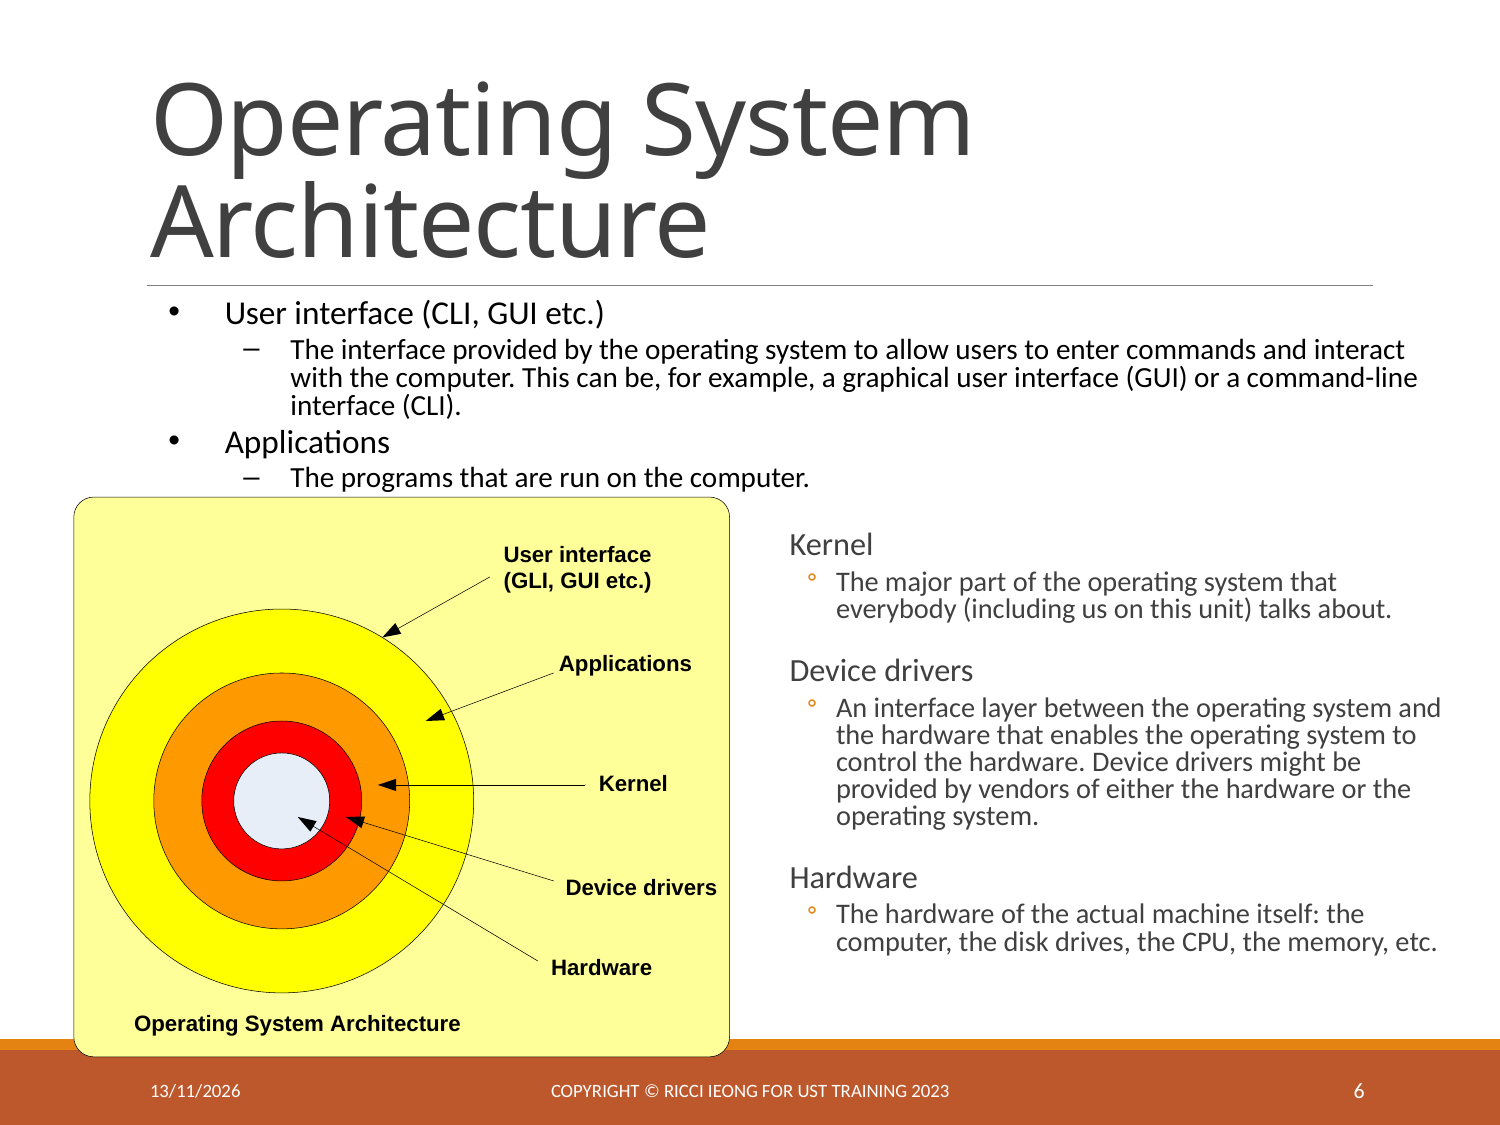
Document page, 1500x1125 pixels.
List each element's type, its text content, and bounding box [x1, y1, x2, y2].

slide_number 6 [1218, 1059, 1380, 1120]
picture [70, 493, 733, 1061]
footer Copyright © Ricci IEONG for UST training 2023 [453, 1059, 1047, 1120]
list Kernel The major part of the operating system that everybody (including us on this unit) talks about. Device drivers An interface layer between the operating system and the hardware that enables the operating system to control the hardware. Device drivers might be provided by vendors of either the hardware or the operating system. Hardware The hardware of the actual machine itself: the computer, the disk drives, the CPU, the memory, etc. [774, 523, 1447, 990]
text_box User interface (CLI, GUI etc.) The interface provided by the operating system to allow users to enter commands and interact with the computer. This can be, for example, a graphical user interface (GUI) or a command-line interface (CLI). Applications The programs that are run on the computer. [153, 292, 1463, 480]
title Operating System Architecture [135, 47, 1373, 285]
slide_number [135, 1069, 440, 1120]
